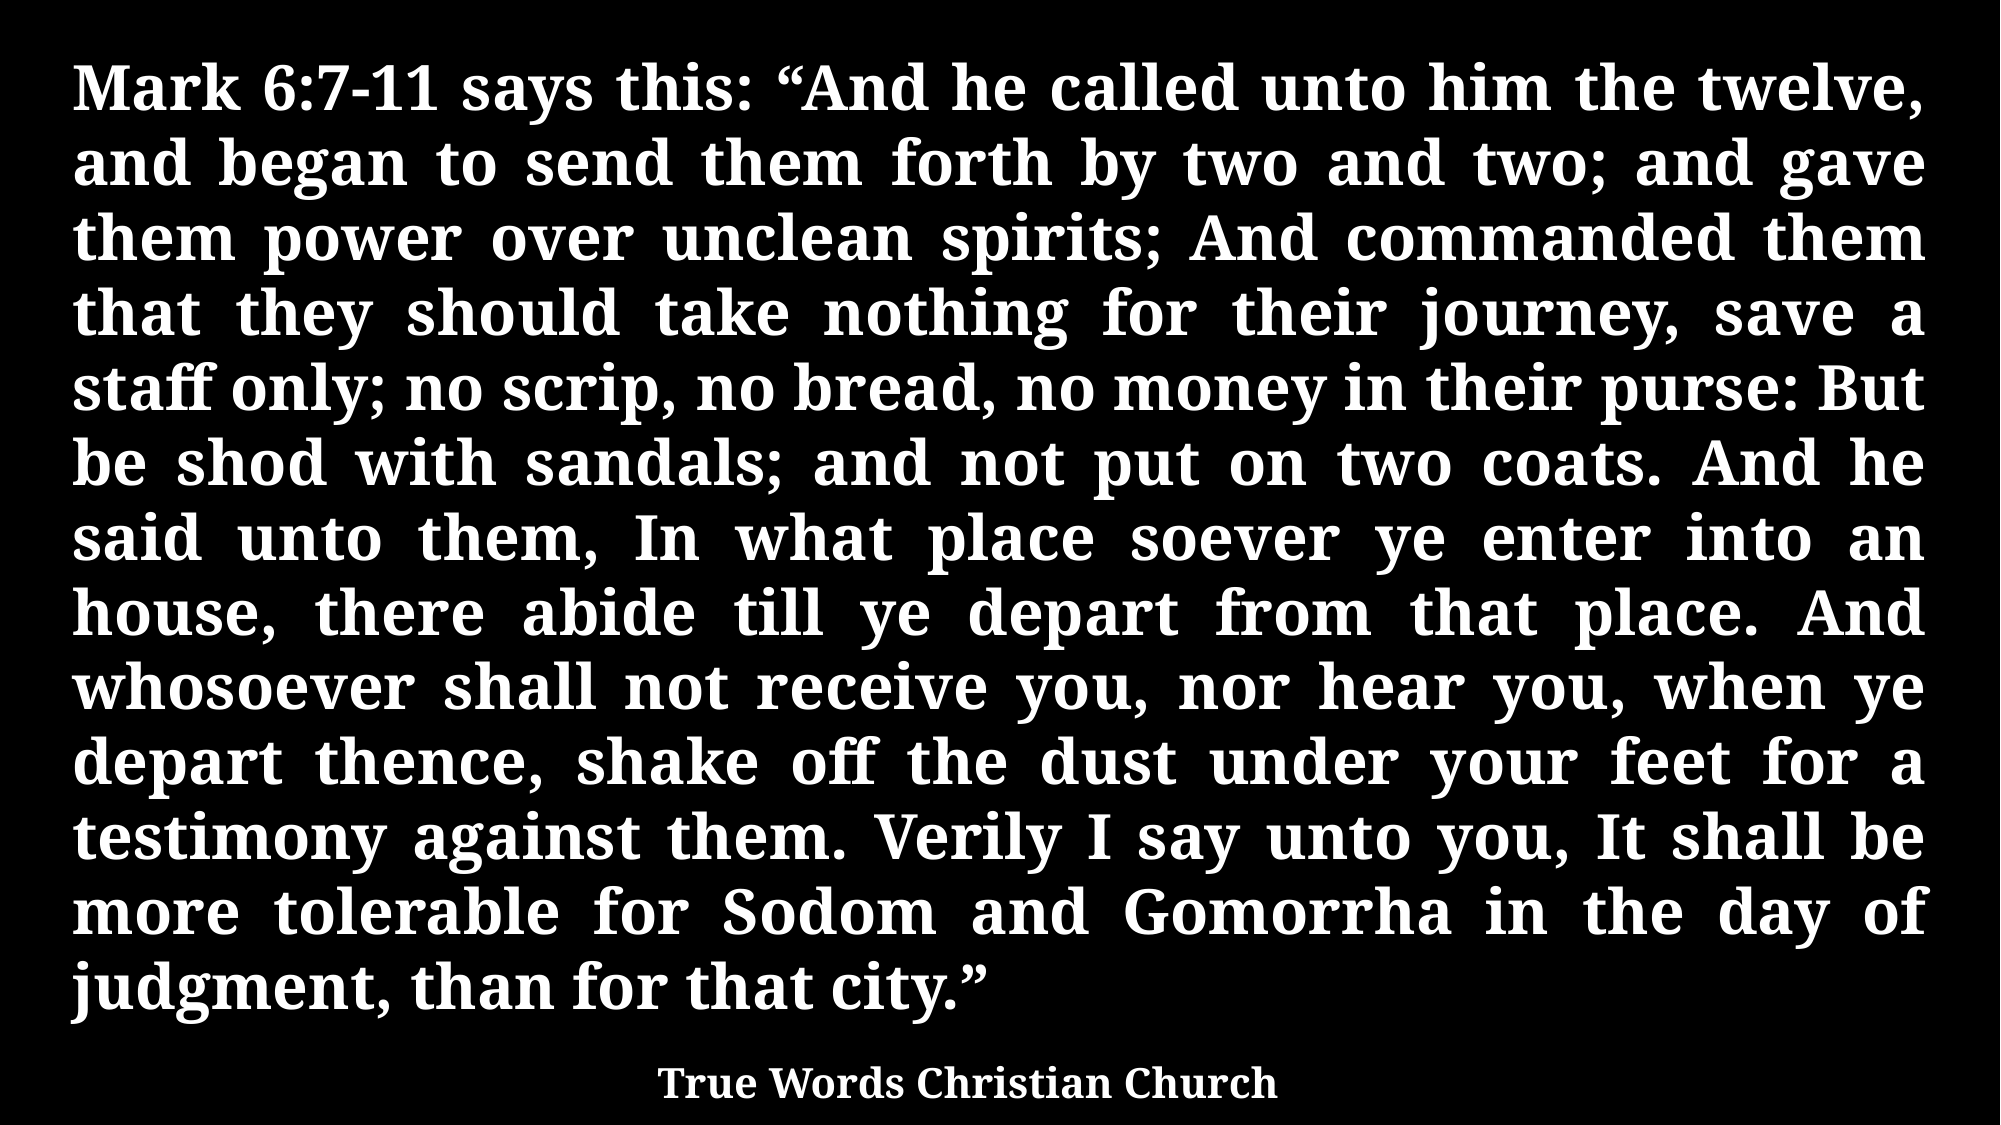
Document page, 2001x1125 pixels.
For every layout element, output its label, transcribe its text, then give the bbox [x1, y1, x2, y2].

text_box True Words Christian Church [642, 1049, 1294, 1114]
text_box Mark 6:7-11 says this: “And he called unto him the twelve, and began to send them forth by two and two; and gave them power over unclean spirits; And commanded them that they should take nothing for their journey, save a staff only; no scrip, no bread, no money in their purse: But be shod with sandals; and not put on two coats. And he said unto them, In what place soever ye enter into an house, there abide till ye depart from that place. And whosoever shall not receive you, nor hear you, when ye depart thence, shake off the dust under your feet for a testimony against them. Verily I say unto you, It shall be more tolerable for Sodom and Gomorrha in the day of judgment, than for that city.” [57, 40, 1944, 1030]
